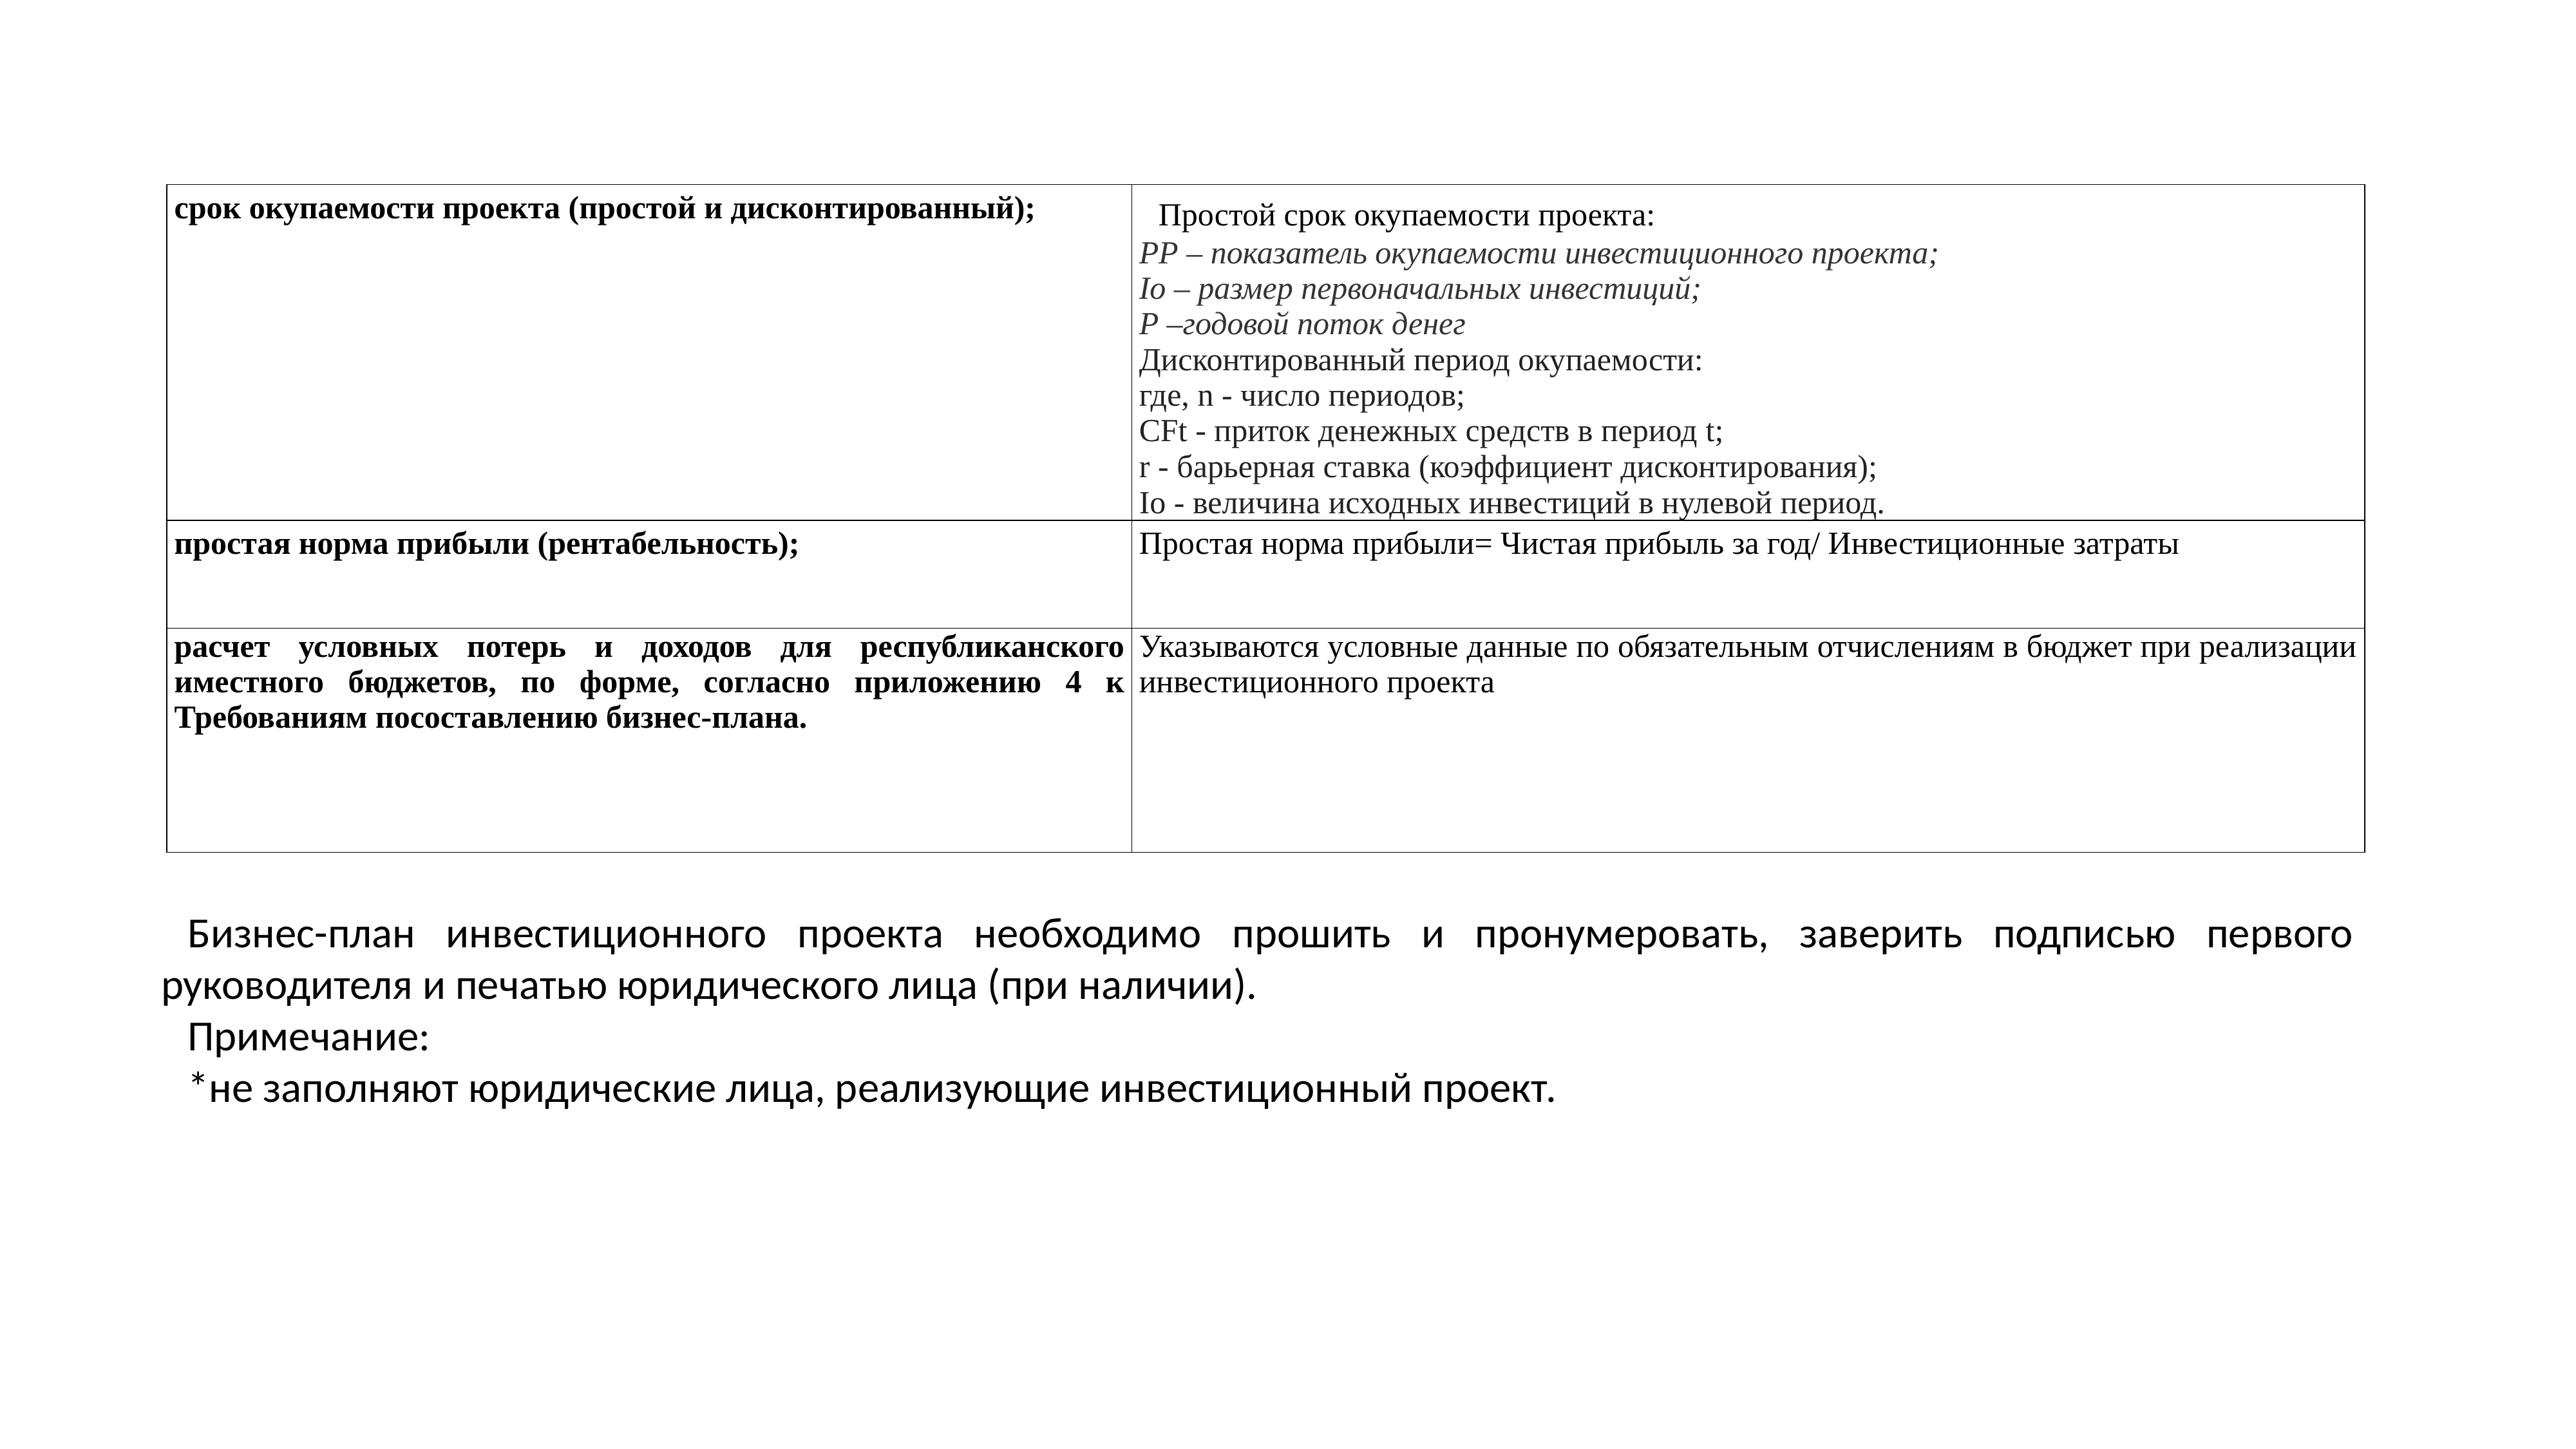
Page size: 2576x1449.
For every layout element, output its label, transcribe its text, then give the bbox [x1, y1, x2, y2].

list [169, 290, 2374, 1253]
table_cell Простая норма прибыли= Чистая прибыль за год/ Инвестиционные затраты [1132, 521, 2364, 628]
text_box Бизнес-план инвестиционного проекта необходимо прошить и пронумеровать, заверить подписью первого руководителя и печатью юридического лица (при наличии). Примечание: *не заполняют юридические лица, реализующие инвестиционный проект. [151, 900, 2365, 1116]
table_cell Указываются условные данные по обязательным отчислениям в бюджет при реализации инвестиционного проекта [1132, 629, 2364, 852]
table_header срок окупаемости проекта (простой и дисконтированный); [167, 185, 1132, 520]
table_cell простая норма прибыли (рентабельность); [167, 521, 1132, 628]
table_cell расчет условных потерь и доходов для республиканского иместного бюджетов, по форме, согласно приложению 4 к Требованиям посоставлению бизнес-плана. [167, 629, 1132, 852]
table_header Простой срок окупаемости проекта: PP – показатель окупаемости инвестиционного проекта; Io – размер первоначальных инвестиций; P –годовой поток денег Дисконтированный период окупаемости: где, n - число периодов; CFt - приток денежных средств в период t; r - барьерная ставка (коэффициент дисконтирования); Io - величина исходных инвестиций в нулевой период. [1132, 185, 2364, 520]
